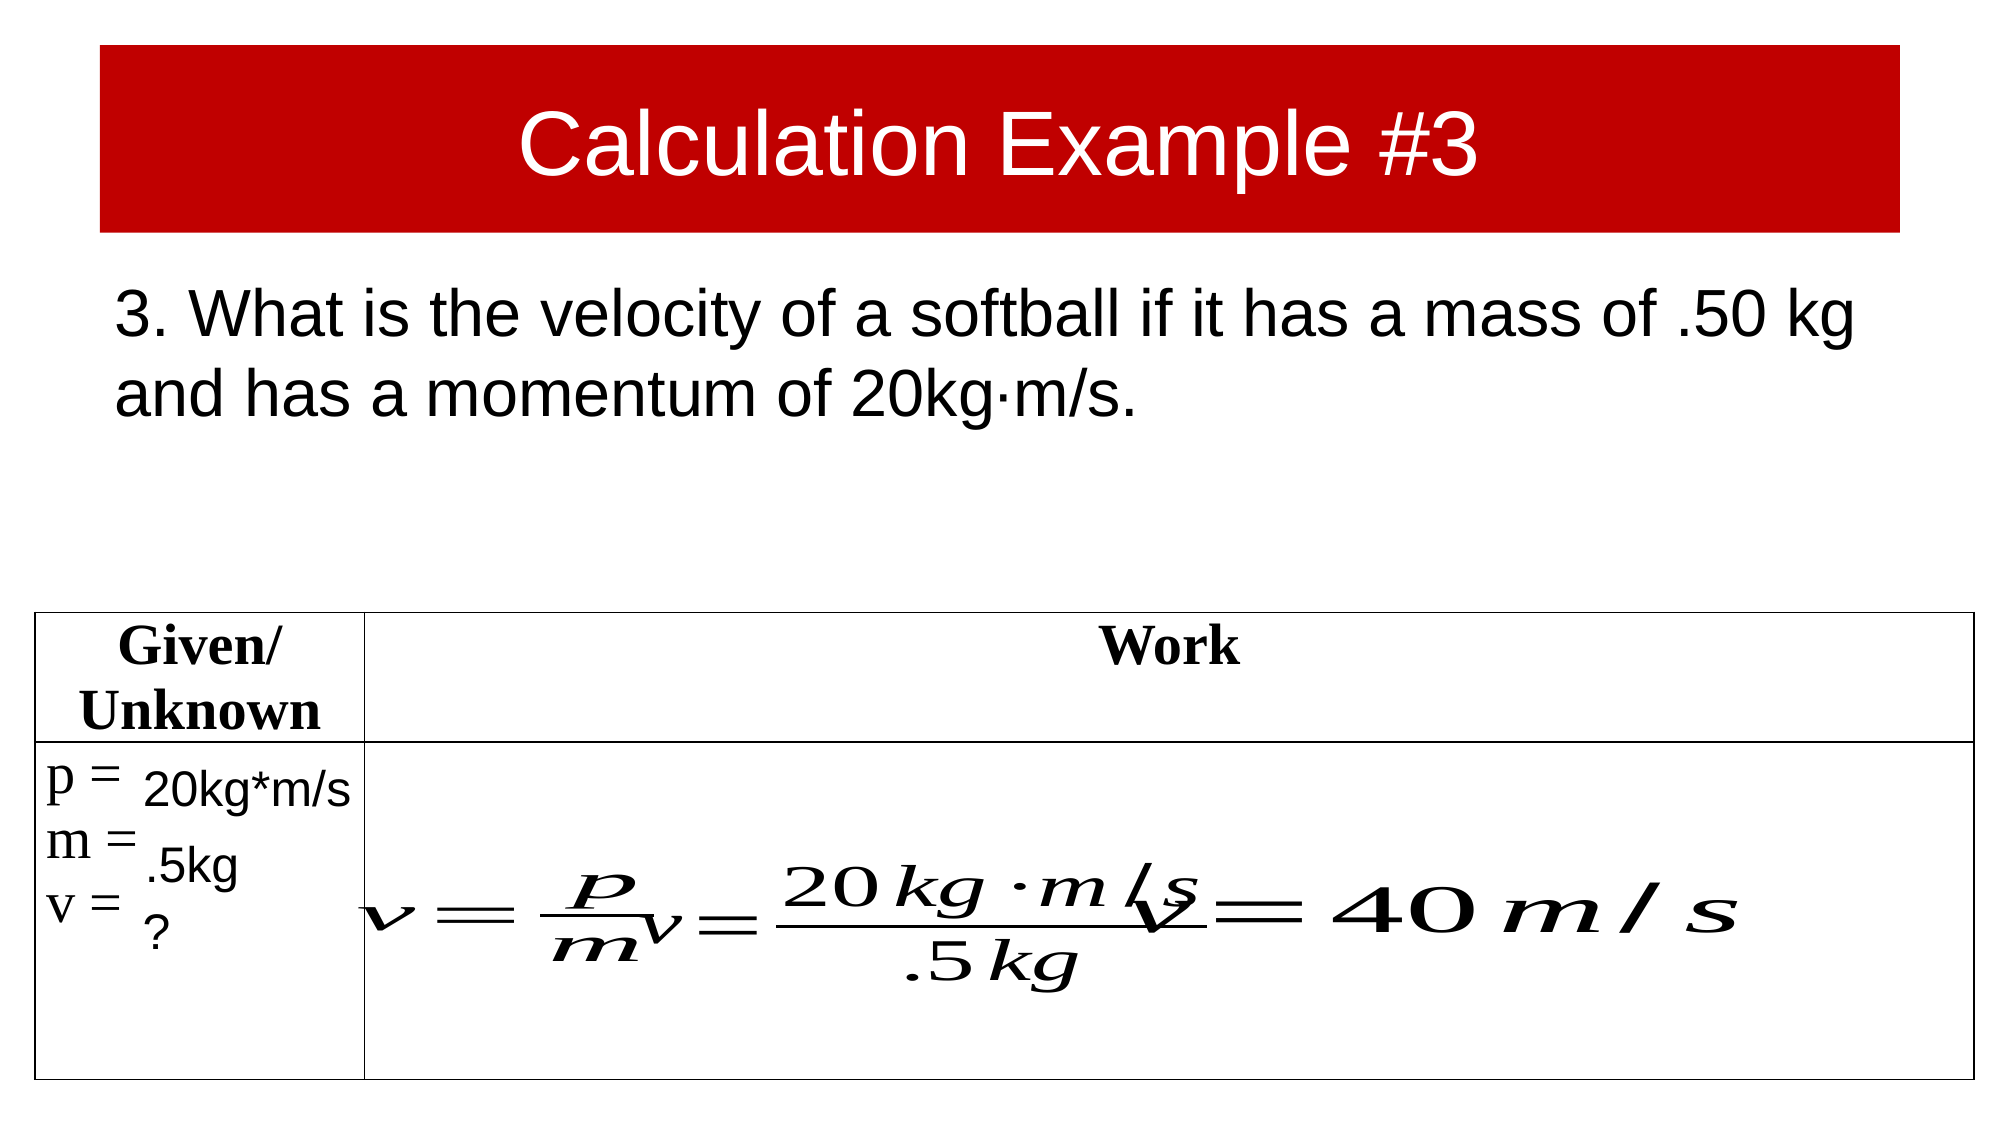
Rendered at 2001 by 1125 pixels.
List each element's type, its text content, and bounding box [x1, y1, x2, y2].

title Calculation Example #3 [99, 45, 1900, 233]
table_cell [365, 743, 1973, 1079]
table_cell p = m = v = [36, 743, 364, 1079]
list 3. What is the velocity of a softball if it has a mass of .50 kg and has a momentum of 20kg∙m/s. [99, 262, 1900, 612]
text_box .5kg [130, 824, 327, 892]
table_header Work [365, 613, 1973, 741]
text_box 20kg*m/s [128, 749, 394, 824]
text_box ? [128, 892, 349, 967]
table_header Given/ Unknown [36, 613, 364, 741]
